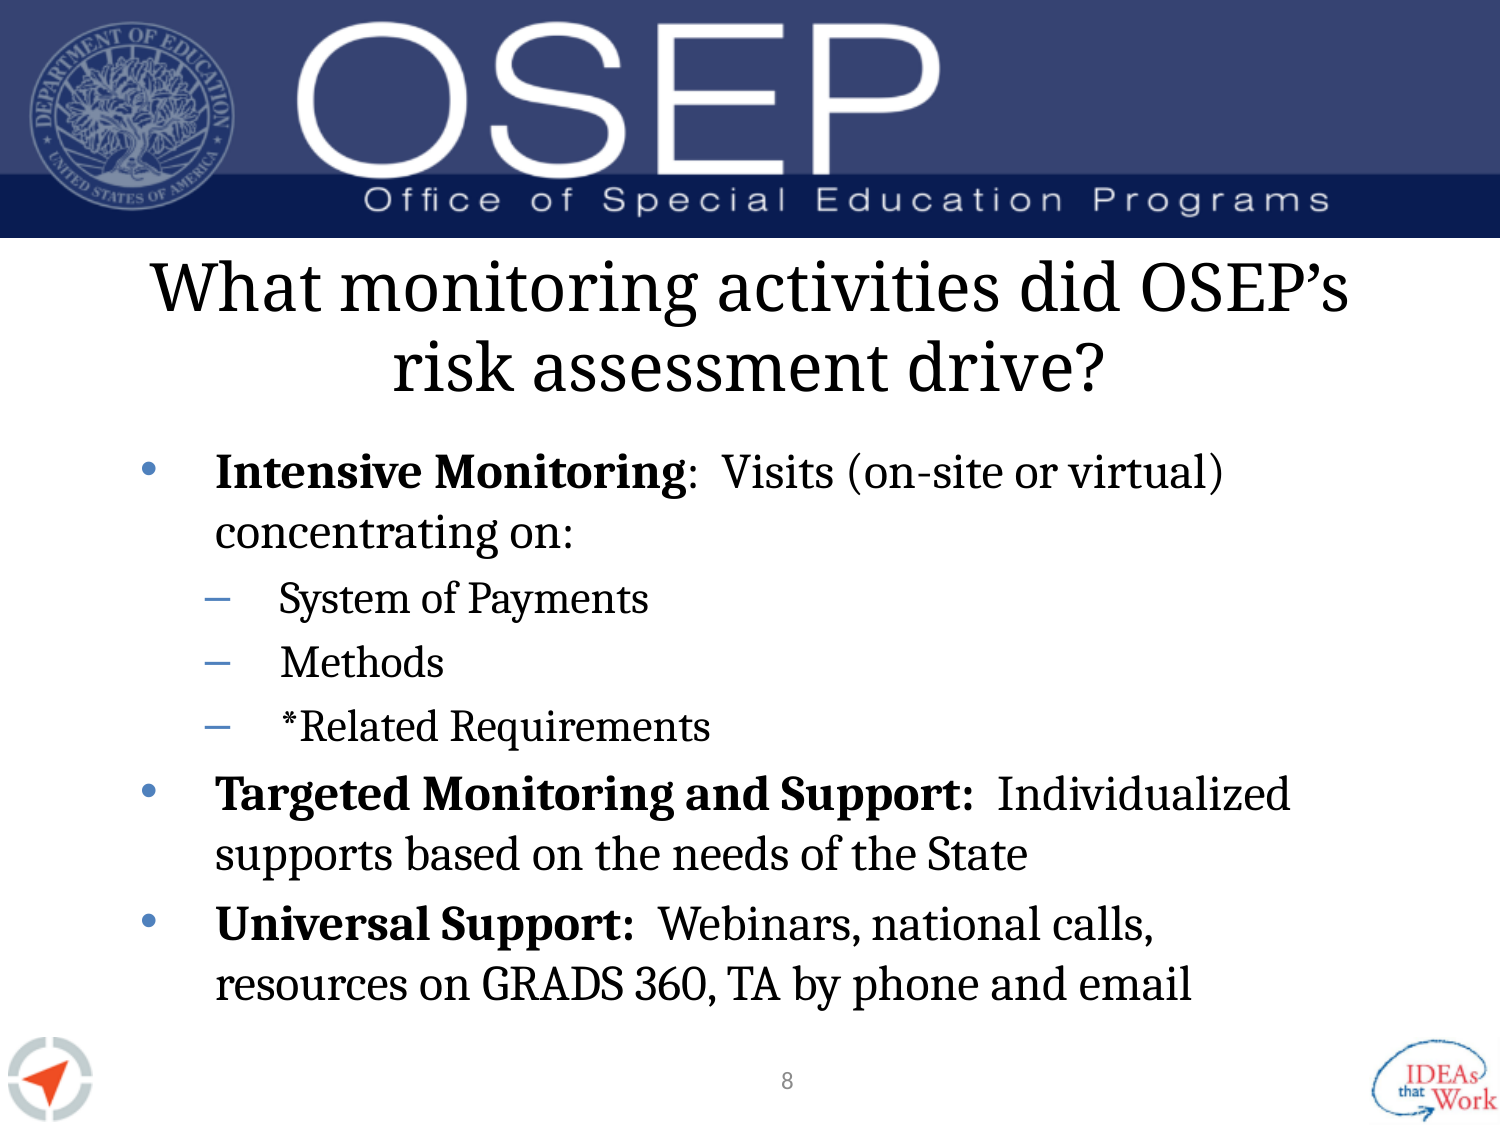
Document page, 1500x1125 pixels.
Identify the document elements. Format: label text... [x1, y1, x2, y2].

list Intensive Monitoring: Visits (on-site or virtual) concentrating on: System of Payments Methods *Related Requirements Targeted Monitoring and Support: Individualized supports based on the needs of the State Universal Support: Webinars, national calls, resources on GRADS 360, TA by phone and email [125, 430, 1365, 1125]
slide_number 8 [612, 1050, 963, 1110]
title What monitoring activities did OSEP’s risk assessment drive? [75, 237, 1425, 425]
picture [0, 0, 1500, 238]
picture [8, 1037, 93, 1122]
picture [1369, 1037, 1500, 1125]
